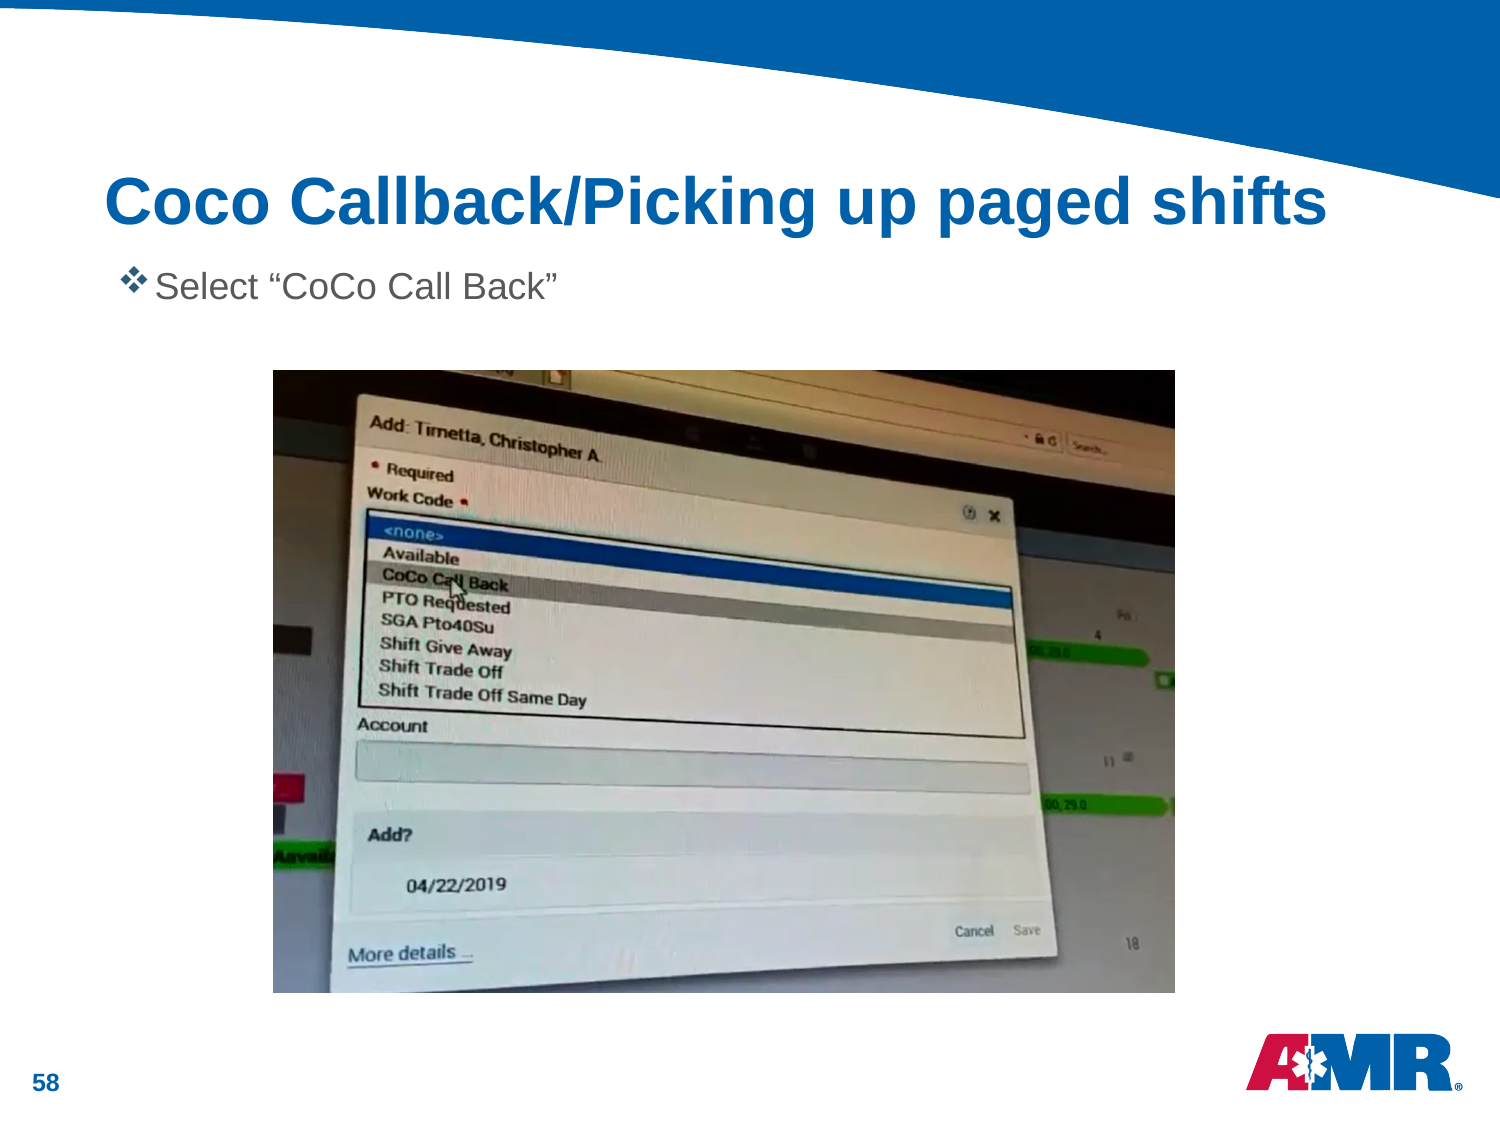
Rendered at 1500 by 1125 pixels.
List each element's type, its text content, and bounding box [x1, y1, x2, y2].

picture [1240, 1023, 1469, 1101]
picture [273, 370, 1175, 993]
slide_number 58 [0, 1059, 93, 1105]
title Coco Callback/Picking up paged shifts [77, 149, 1358, 260]
list Select “CoCo Call Back” [102, 255, 1422, 615]
picture [0, 0, 1500, 199]
